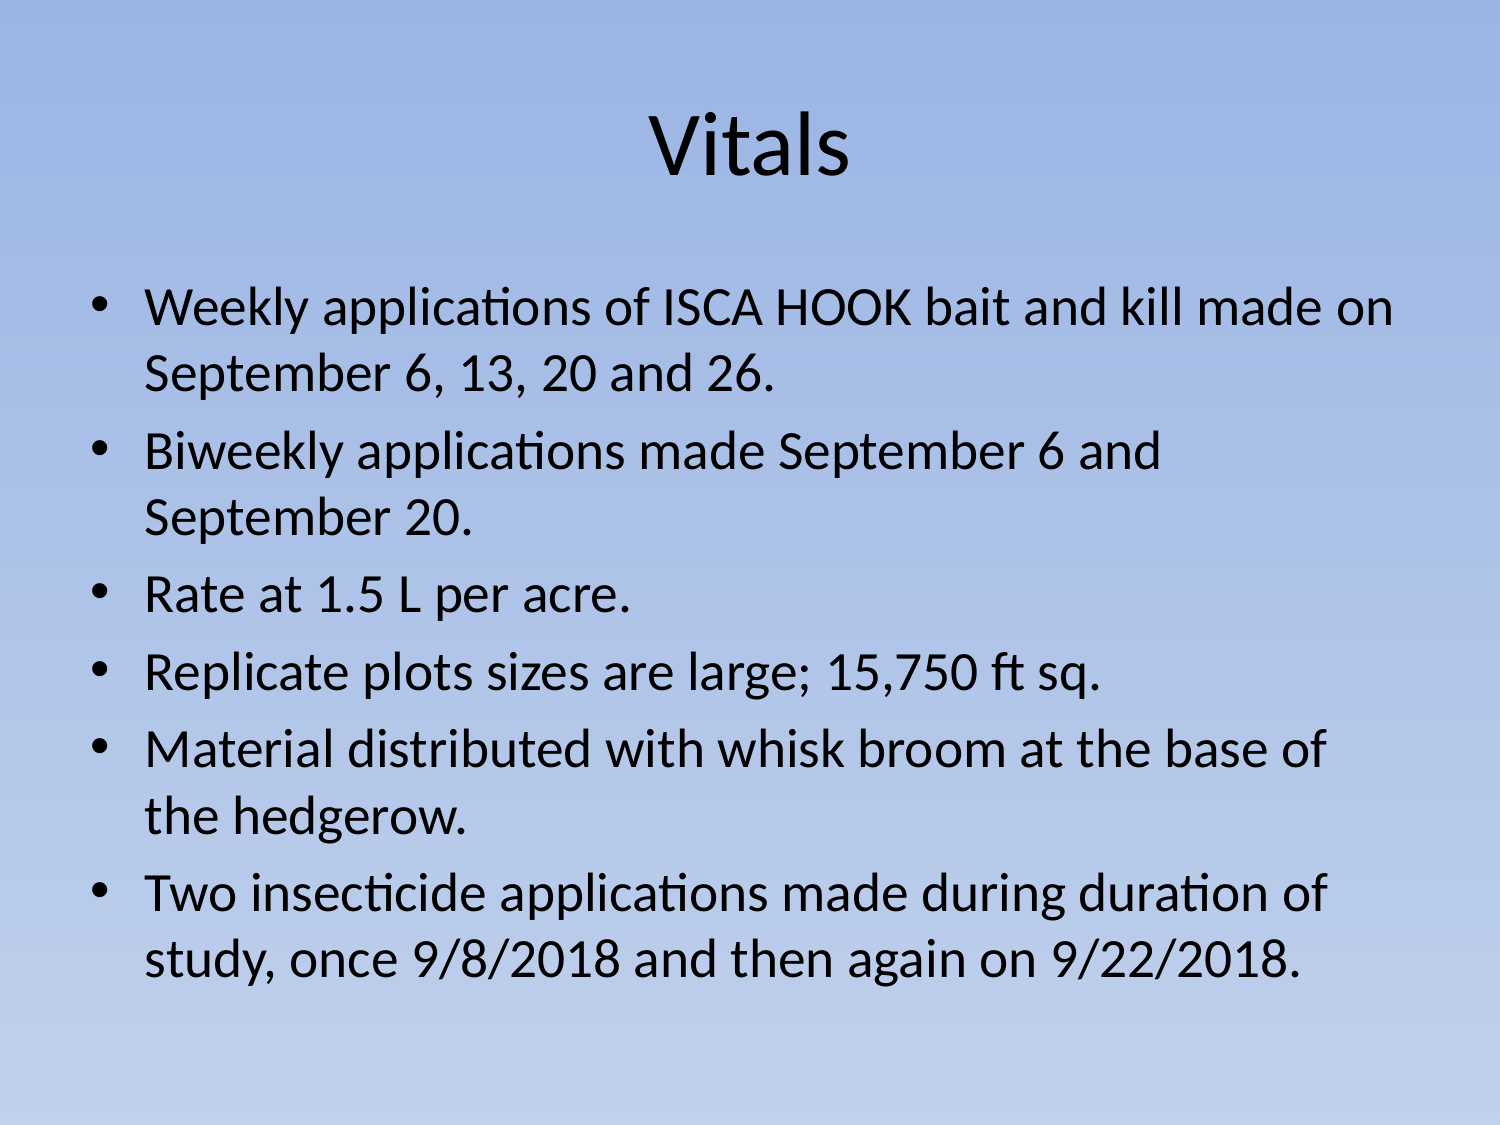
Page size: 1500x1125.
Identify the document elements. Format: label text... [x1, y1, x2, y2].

title Vitals [75, 45, 1425, 233]
list Weekly applications of ISCA HOOK bait and kill made on September 6, 13, 20 and 26. Biweekly applications made September 6 and September 20. Rate at 1.5 L per acre. Replicate plots sizes are large; 15,750 ft sq. Material distributed with whisk broom at the base of the hedgerow. Two insecticide applications made during duration of study, once 9/8/2018 and then again on 9/22/2018. [75, 262, 1425, 1005]
